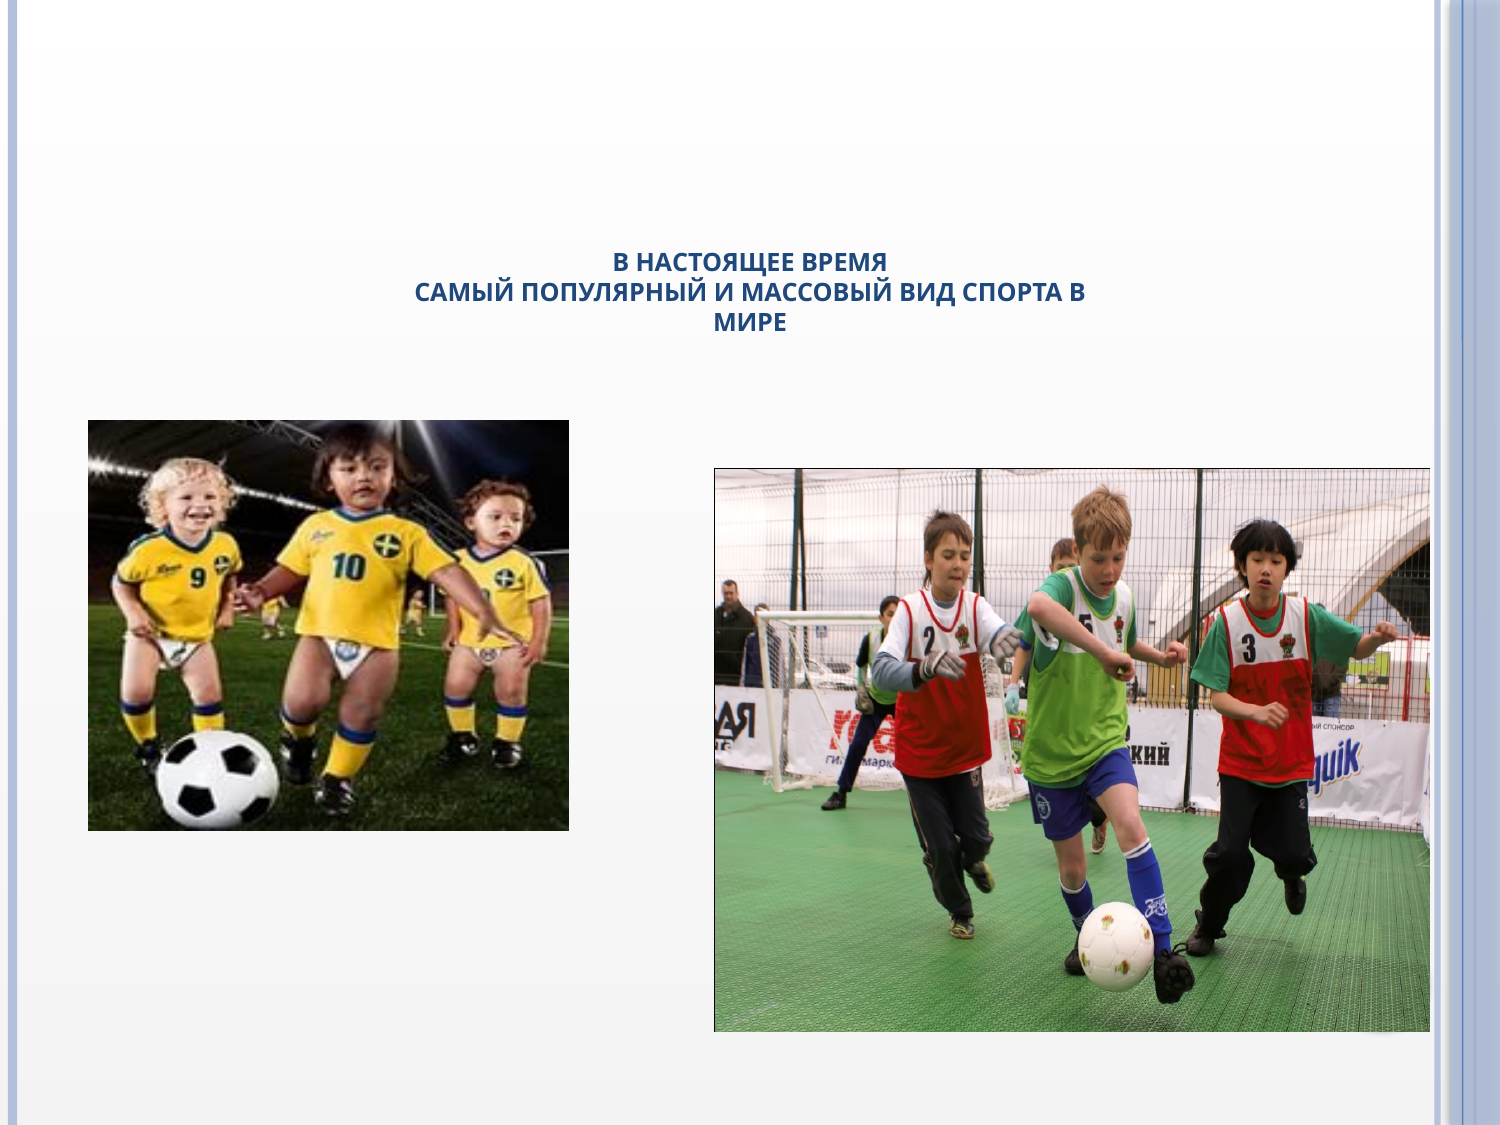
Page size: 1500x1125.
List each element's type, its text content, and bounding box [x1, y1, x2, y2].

title В настоящее время самый популярный и массовый вид спорта в Мире [75, 23, 1425, 374]
picture [714, 468, 1431, 1032]
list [87, 420, 570, 832]
